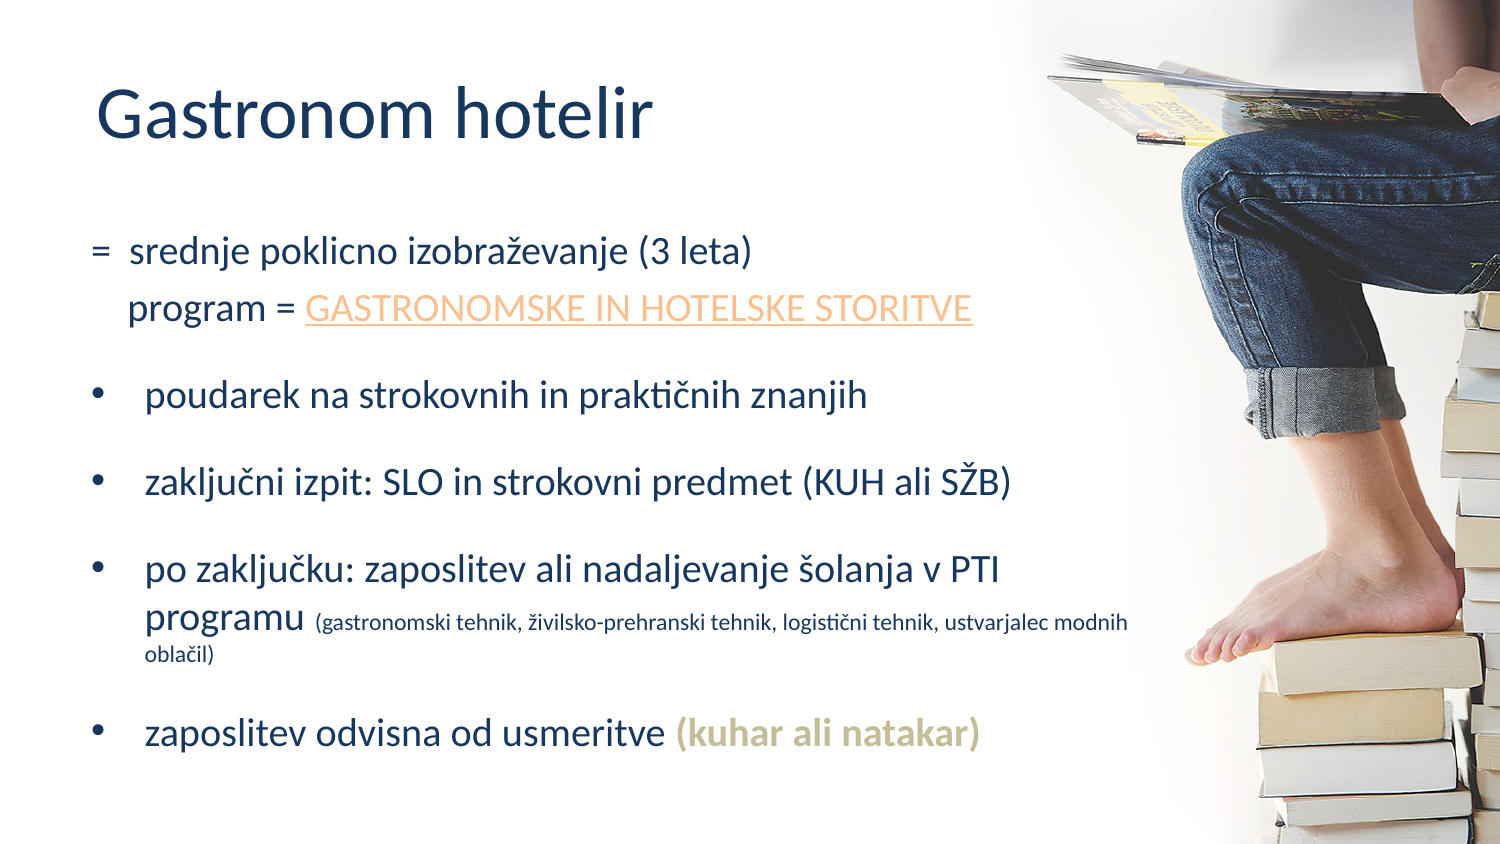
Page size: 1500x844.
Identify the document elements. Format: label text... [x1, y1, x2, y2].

picture [0, 0, 1500, 844]
title Gastronom hotelir [81, 46, 1134, 172]
list = srednje poklicno izobraževanje (3 leta) program = GASTRONOMSKE IN HOTELSKE STORITVE poudarek na strokovnih in praktičnih znanjih zaključni izpit: SLO in strokovni predmet (KUH ali SŽB) po zaključku: zaposlitev ali nadaljevanje šolanja v PTI programu (gastronomski tehnik, živilsko-prehranski tehnik, logistični tehnik, ustvarjalec modnih oblačil) zaposlitev odvisna od usmeritve (kuhar ali natakar) [76, 217, 1176, 766]
